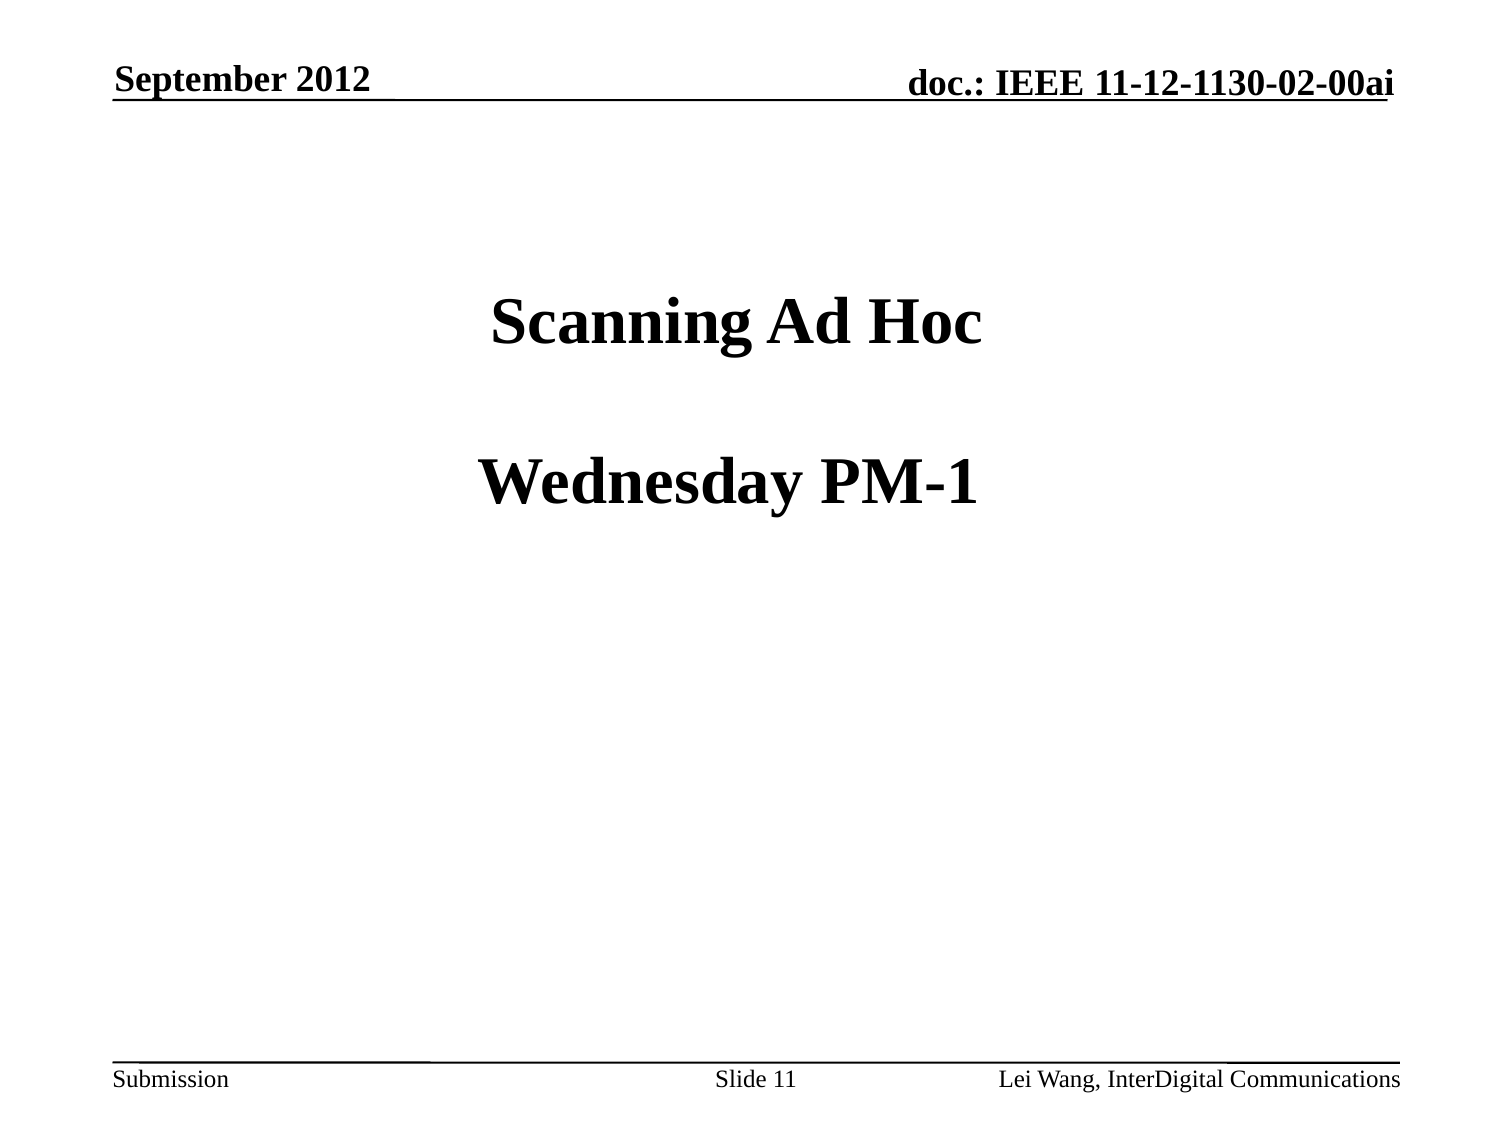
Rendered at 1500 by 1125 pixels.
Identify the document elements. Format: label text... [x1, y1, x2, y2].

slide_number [114, 54, 423, 100]
footer Lei Wang, InterDigital Communications [878, 1061, 1402, 1093]
text_box Scanning Ad Hoc Wednesday PM-1 [99, 256, 1375, 538]
slide_number Slide 11 [712, 1061, 800, 1123]
